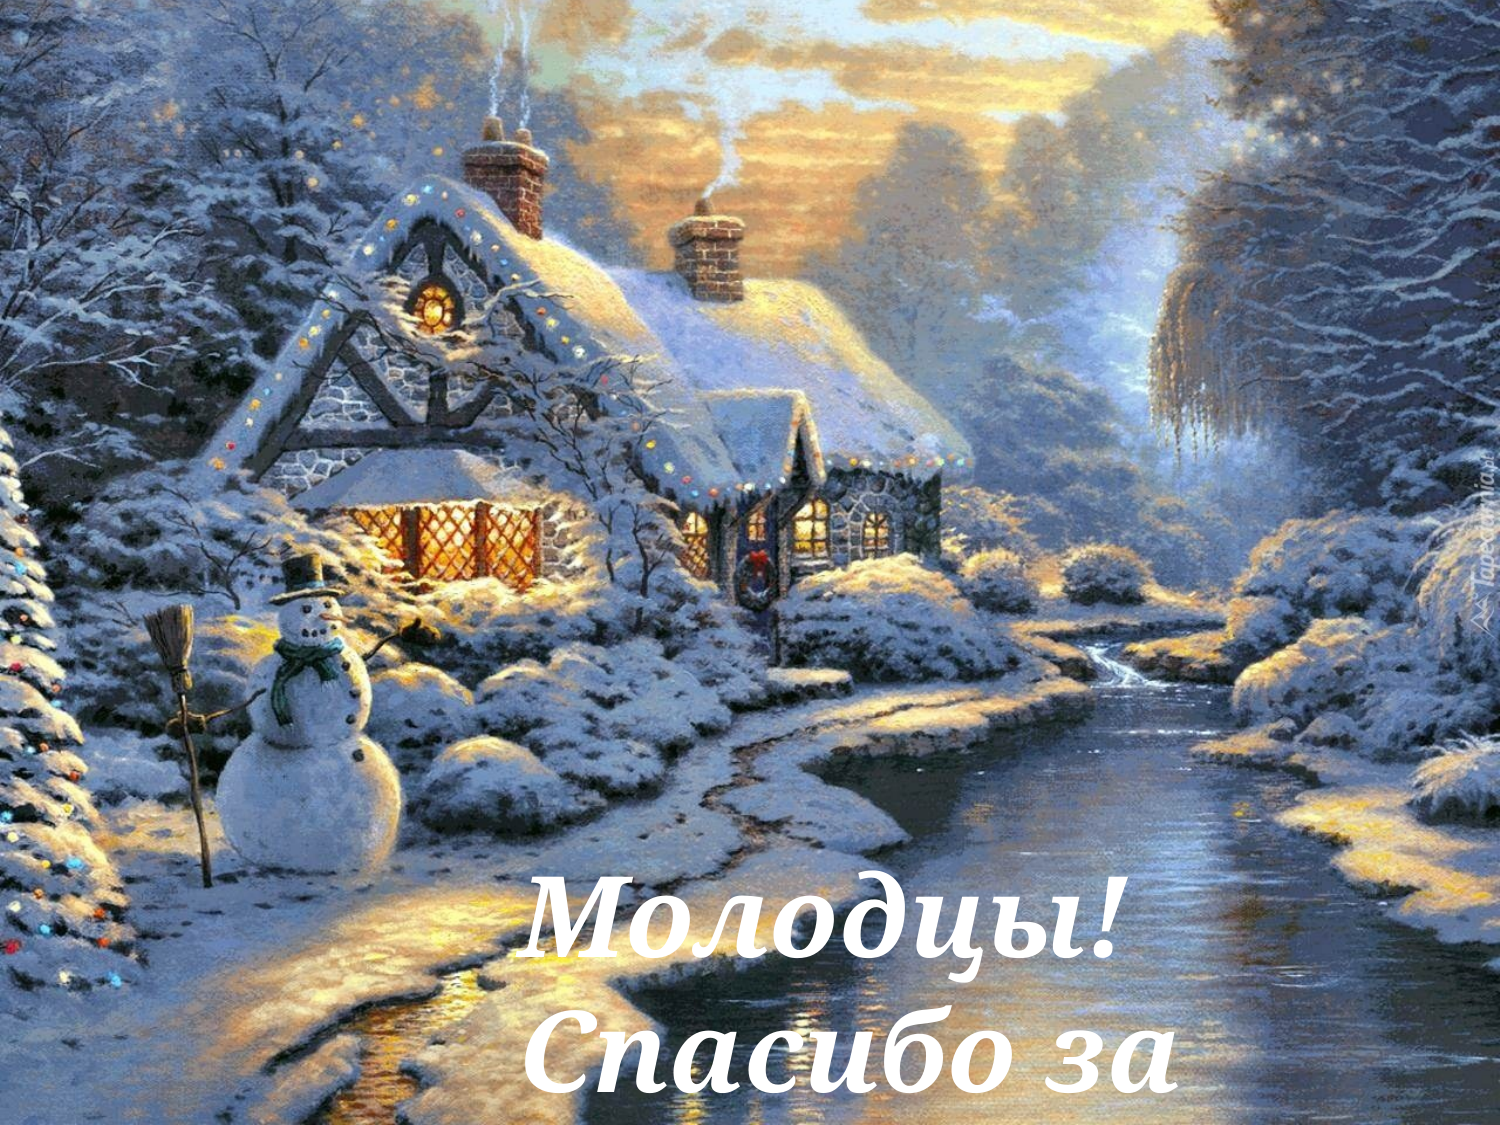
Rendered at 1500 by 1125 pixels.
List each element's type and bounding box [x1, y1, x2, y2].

list [0, 0, 1500, 1125]
